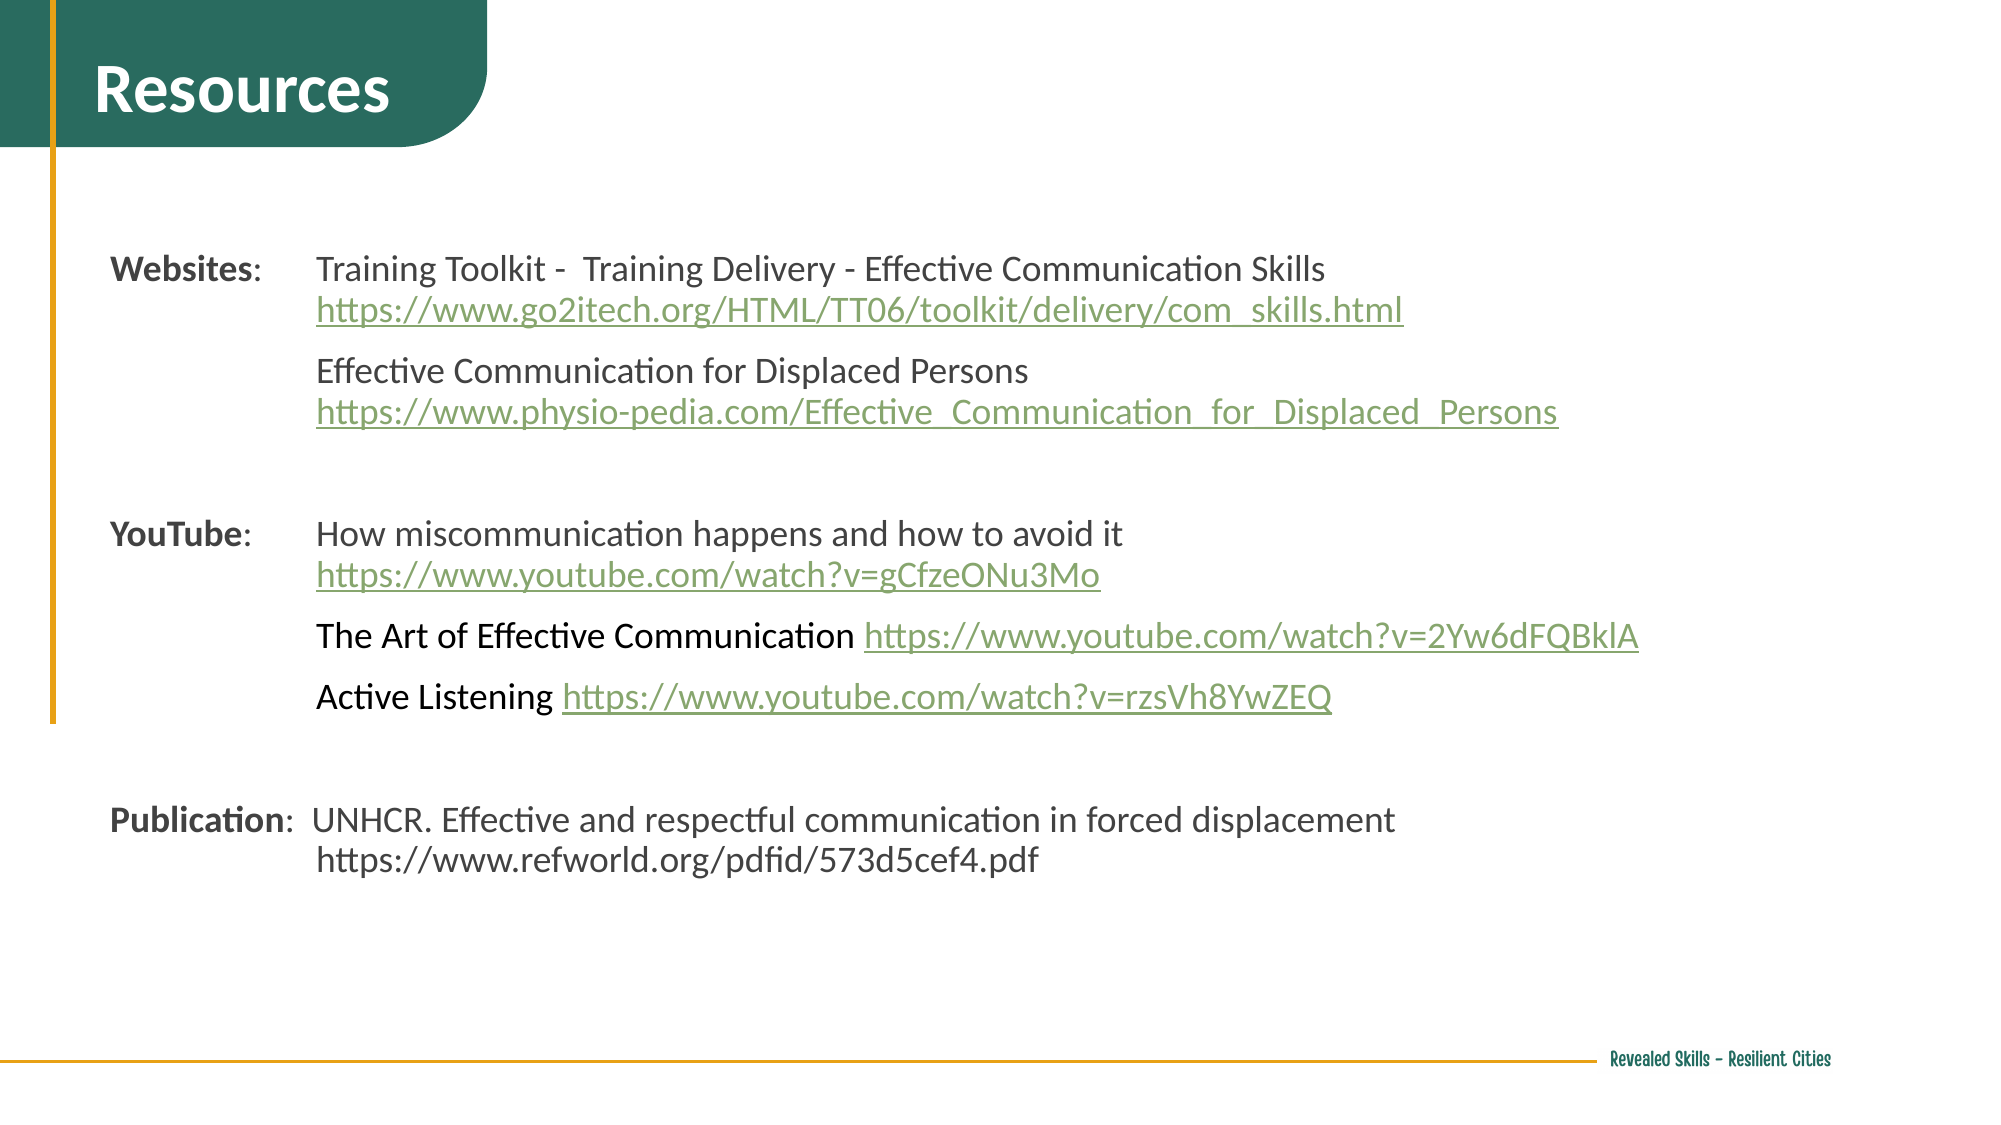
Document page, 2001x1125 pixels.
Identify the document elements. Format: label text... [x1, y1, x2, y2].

text_box [56, 0, 489, 149]
text_box Resources [80, 34, 488, 135]
text_box [0, 0, 50, 149]
picture [1597, 1062, 1833, 1074]
list Websites: Training Toolkit - Training Delivery - Effective Communication Skills https://www.go2itech.org/HTML/TT06/toolkit/delivery/com_skills.html Effective Communication for Displaced Persons https://www.physio-pedia.com/Effective_Communication_for_Displaced_Persons YouTube: How miscommunication happens and how to avoid it https://www.youtube.com/watch?v=gCfzeONu3Mo The Art of Effective Communication https://www.youtube.com/watch?v=2Yw6dFQBklA Active Listening https://www.youtube.com/watch?v=rzsVh8YwZEQ Publication: UNHCR. Effective and respectful communication in forced displacement https://www.refworld.org/pdfid/573d5cef4.pdf [95, 242, 1905, 1062]
